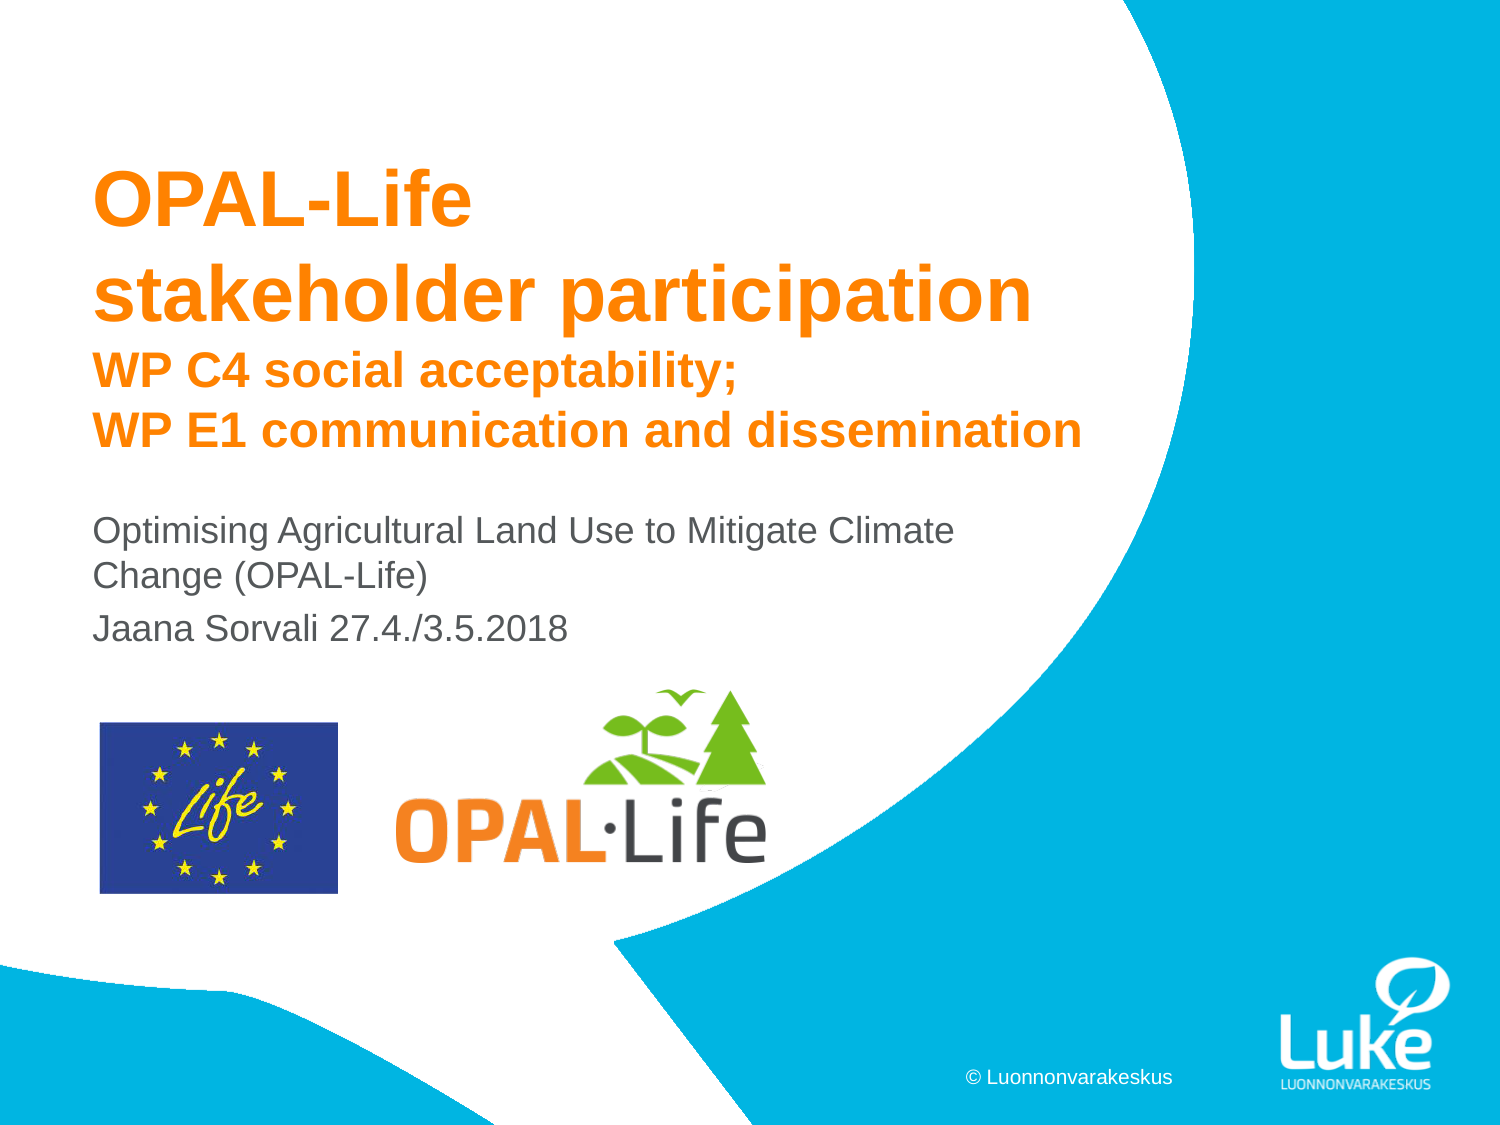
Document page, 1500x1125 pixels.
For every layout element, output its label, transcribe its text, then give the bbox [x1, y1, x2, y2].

title OPAL-Life stakeholder participation WP C4 social acceptability; WP E1 communication and dissemination [77, 138, 1218, 466]
picture [1420, 1080, 1426, 1088]
picture [1281, 1015, 1315, 1069]
picture [1317, 1030, 1353, 1070]
picture [1294, 1080, 1299, 1088]
picture [1376, 958, 1450, 1025]
picture [1368, 1080, 1385, 1089]
picture [1360, 1015, 1395, 1069]
picture [1356, 1080, 1368, 1089]
picture [1304, 1080, 1328, 1089]
picture [1396, 1029, 1431, 1070]
picture [1333, 1080, 1347, 1088]
picture [0, 0, 1178, 1125]
picture [1401, 1081, 1410, 1088]
subtitle Optimising Agricultural Land Use to Mitigate Climate Change (OPAL-Life) Jaana Sorvali 27.4./3.5.2018 [77, 498, 1065, 672]
